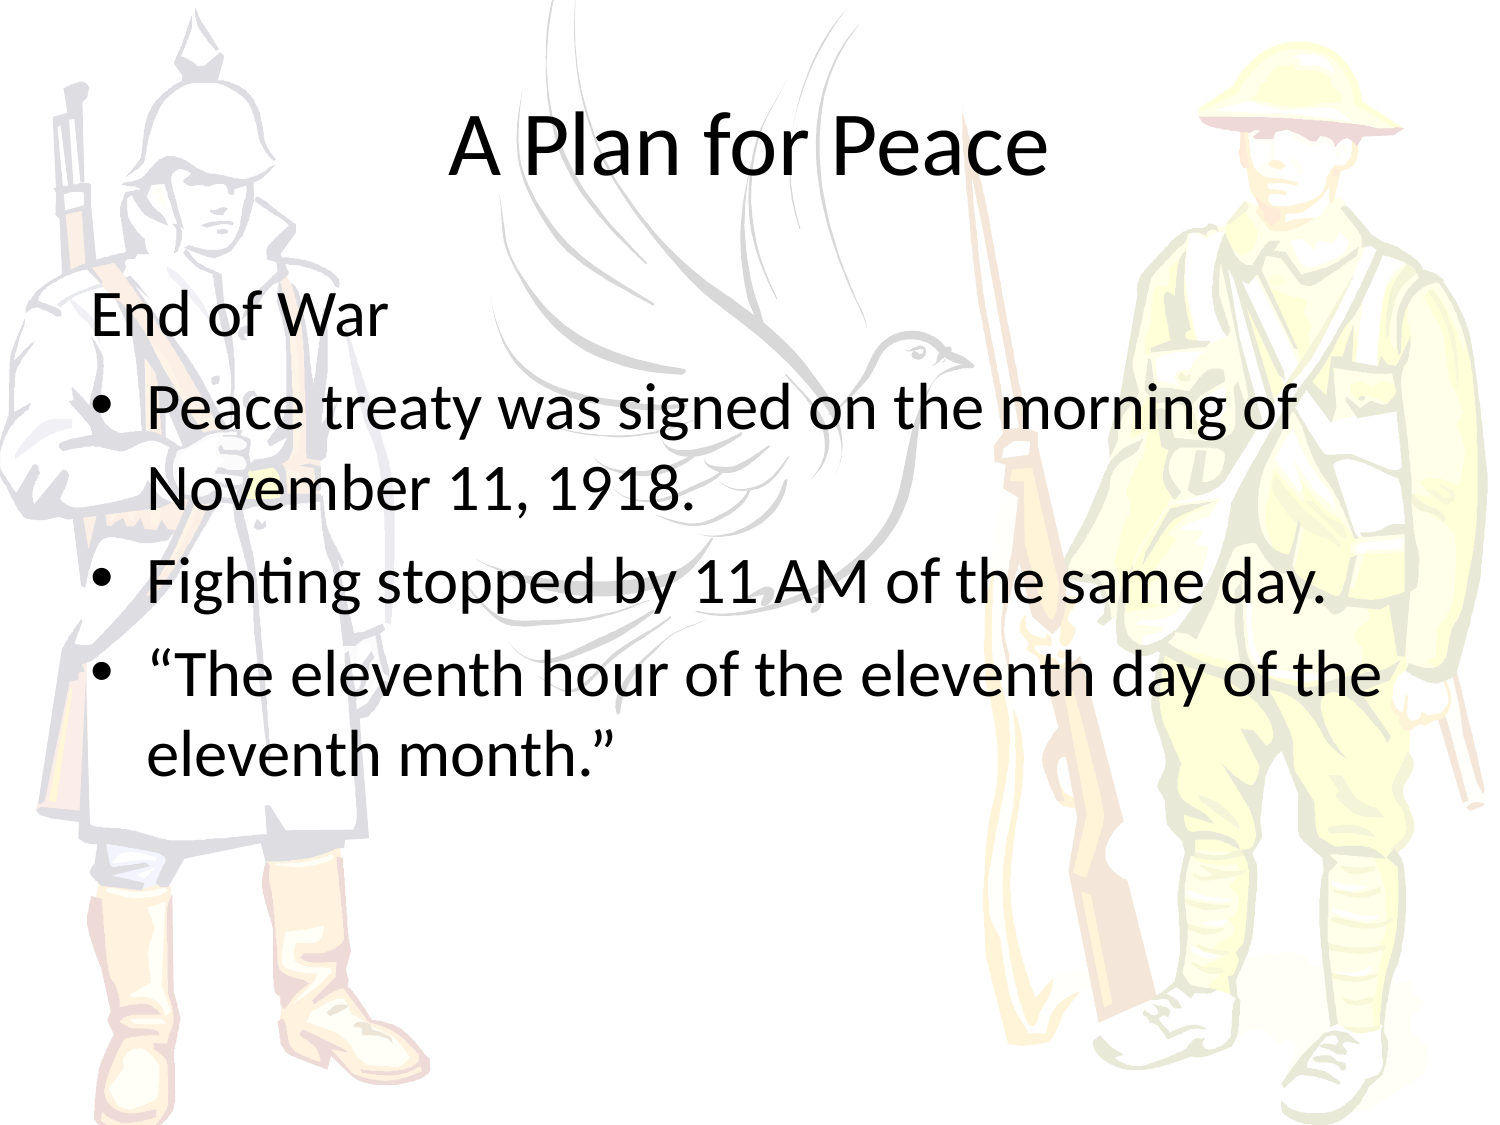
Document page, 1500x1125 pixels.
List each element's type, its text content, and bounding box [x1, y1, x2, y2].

picture [0, 0, 445, 1125]
title A Plan for Peace [448, 45, 457, 233]
list End of War Peace treaty was signed on the morning of November 11, 1918. Fighting stopped by 11 AM of the same day. “The eleventh hour of the eleventh day of the eleventh month.” [448, 262, 957, 1005]
picture [462, 0, 1500, 1125]
